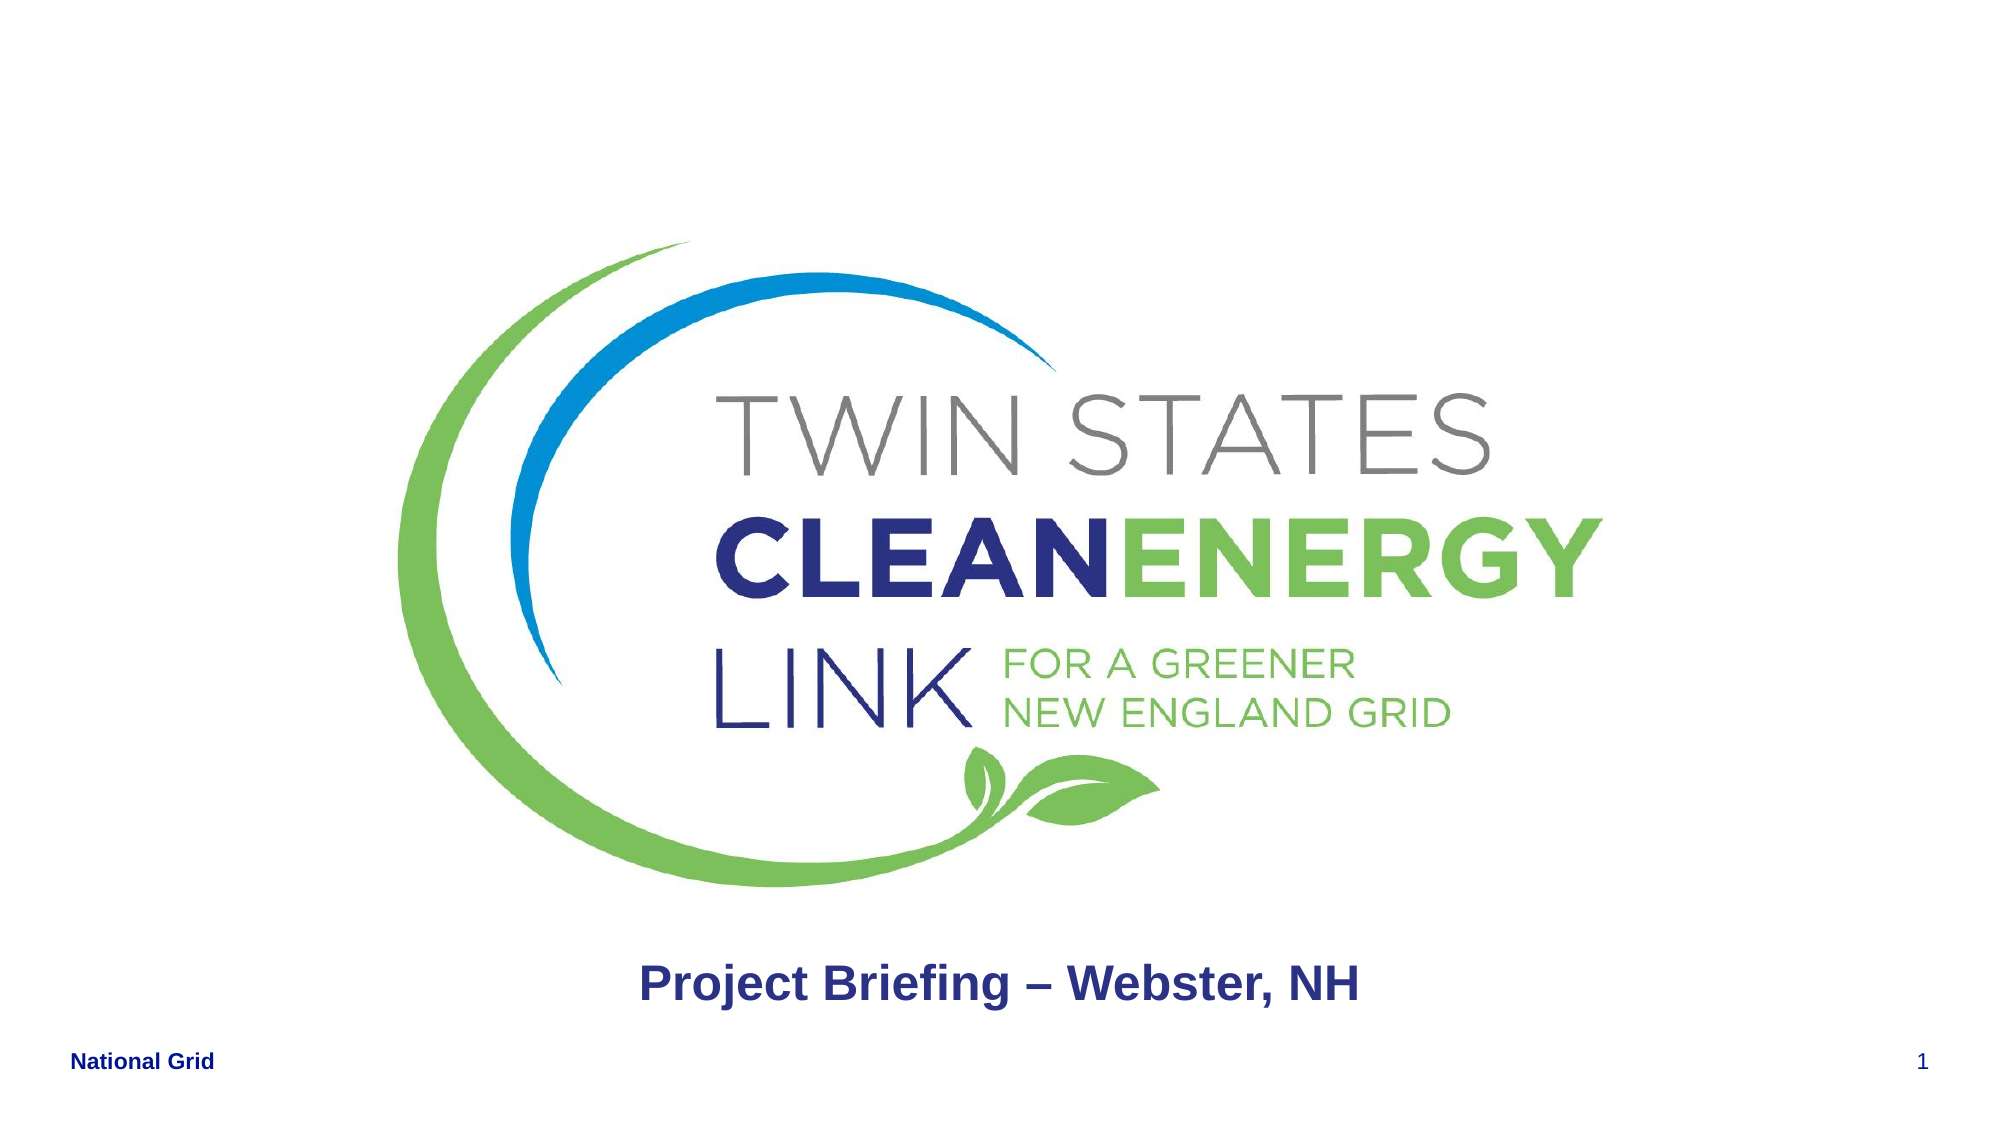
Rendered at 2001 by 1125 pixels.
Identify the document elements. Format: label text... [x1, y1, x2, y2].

title Project Briefing – Webster, NH [70, 950, 1930, 1045]
picture [362, 209, 1638, 919]
